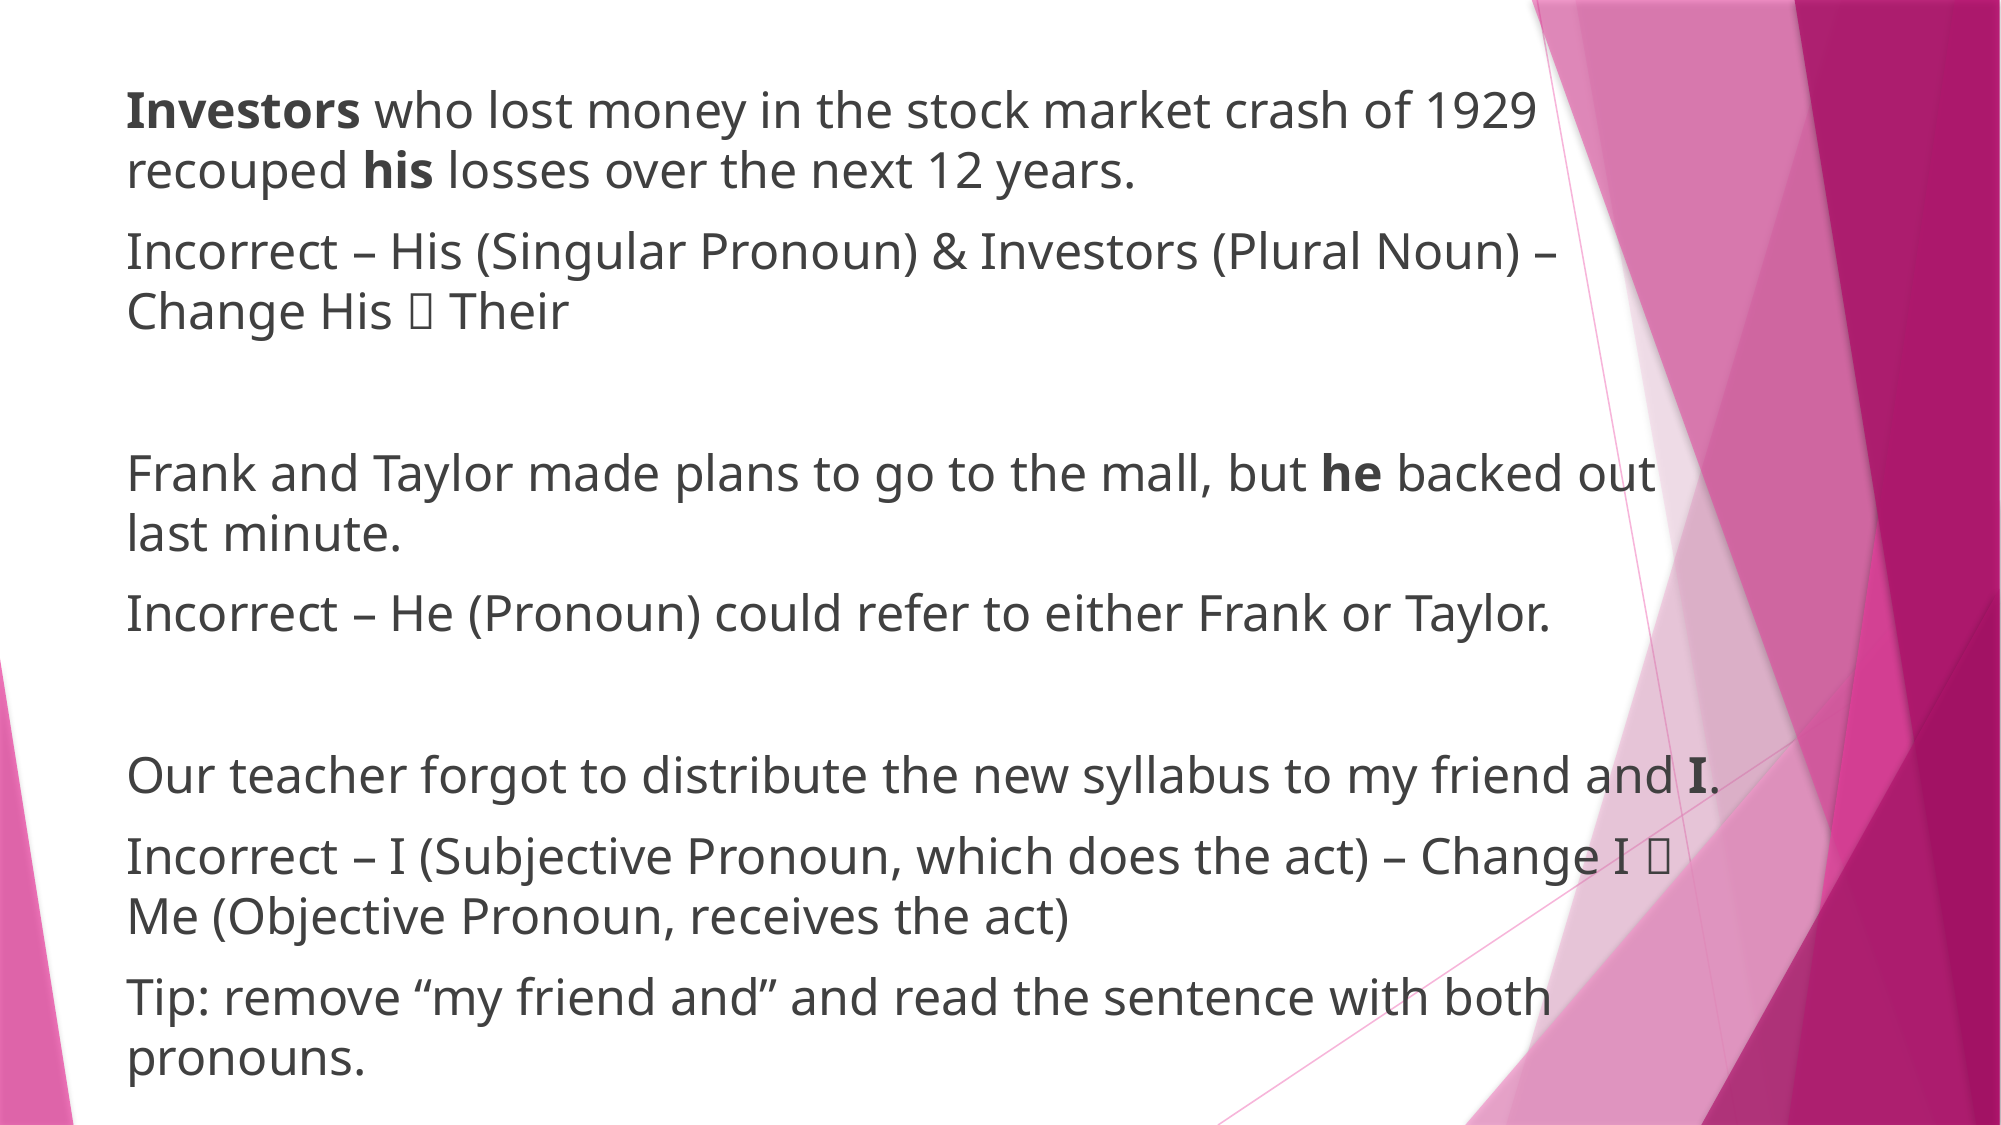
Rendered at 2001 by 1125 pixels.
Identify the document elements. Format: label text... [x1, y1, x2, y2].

list Investors who lost money in the stock market crash of 1929 recouped his losses over the next 12 years. Incorrect – His (Singular Pronoun) & Investors (Plural Noun) – Change His  Their Frank and Taylor made plans to go to the mall, but he backed out last minute. Incorrect – He (Pronoun) could refer to either Frank or Taylor. Our teacher forgot to distribute the new syllabus to my friend and I. Incorrect – I (Subjective Pronoun, which does the act) – Change I  Me (Objective Pronoun, receives the act) Tip: remove “my friend and” and read the sentence with both pronouns. [111, 71, 1741, 1098]
